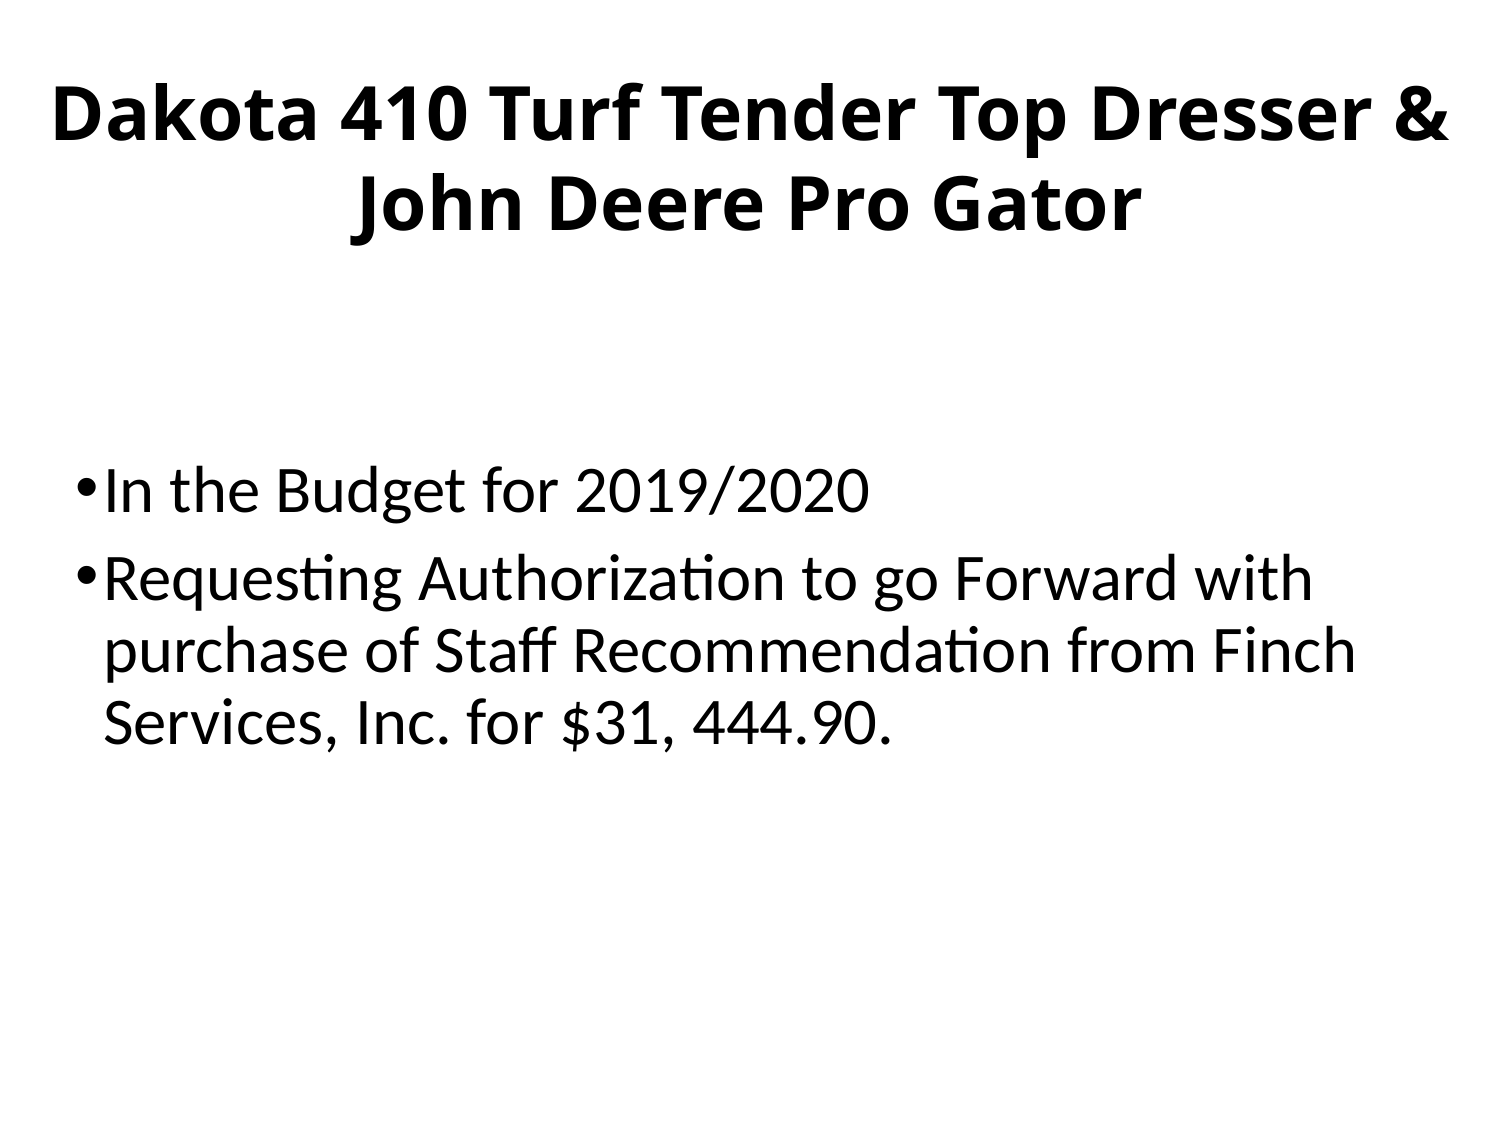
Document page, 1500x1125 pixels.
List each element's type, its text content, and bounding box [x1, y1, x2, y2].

list In the Budget for 2019/2020 Requesting Authorization to go Forward with purchase of Staff Recommendation from Finch Services, Inc. for $31, 444.90. [60, 447, 1440, 903]
text_box Dakota 410 Turf Tender Top Dresser & John Deere Pro Gator [29, 58, 1470, 254]
